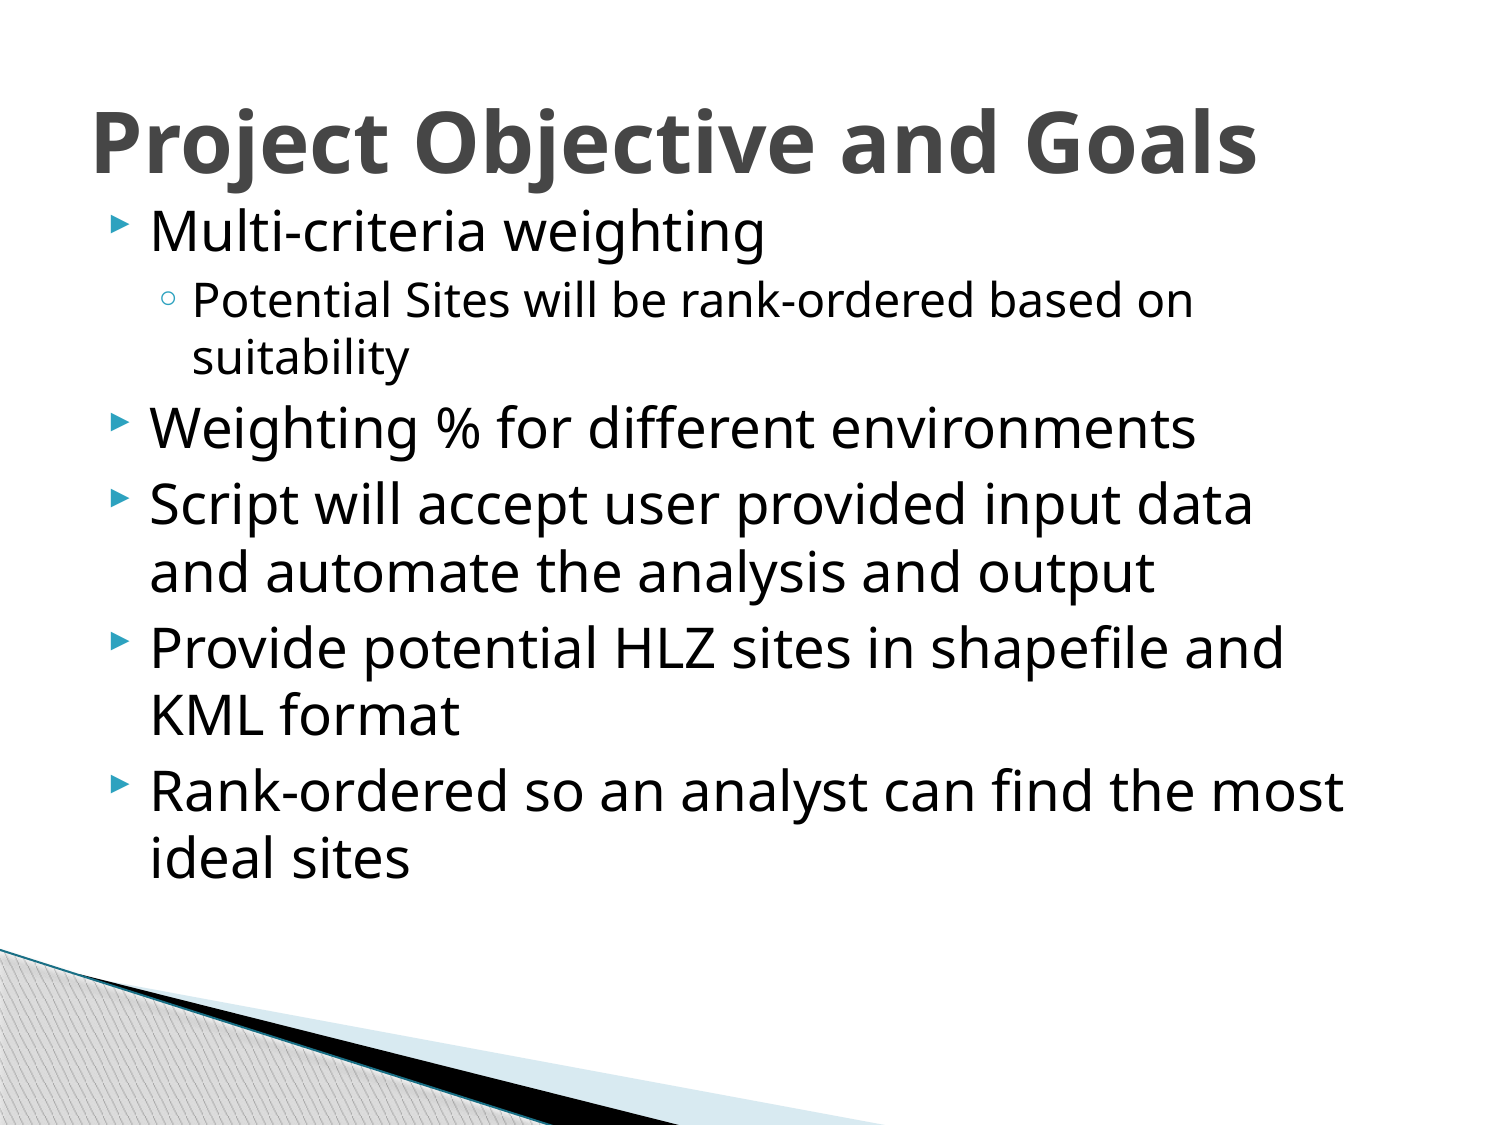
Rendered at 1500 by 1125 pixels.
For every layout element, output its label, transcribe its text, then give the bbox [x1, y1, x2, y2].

list Multi-criteria weighting Potential Sites will be rank-ordered based on suitability Weighting % for different environments Script will accept user provided input data and automate the analysis and output Provide potential HLZ sites in shapefile and KML format Rank-ordered so an analyst can find the most ideal sites [75, 233, 1375, 975]
title Project Objective and Goals [75, 45, 1425, 233]
